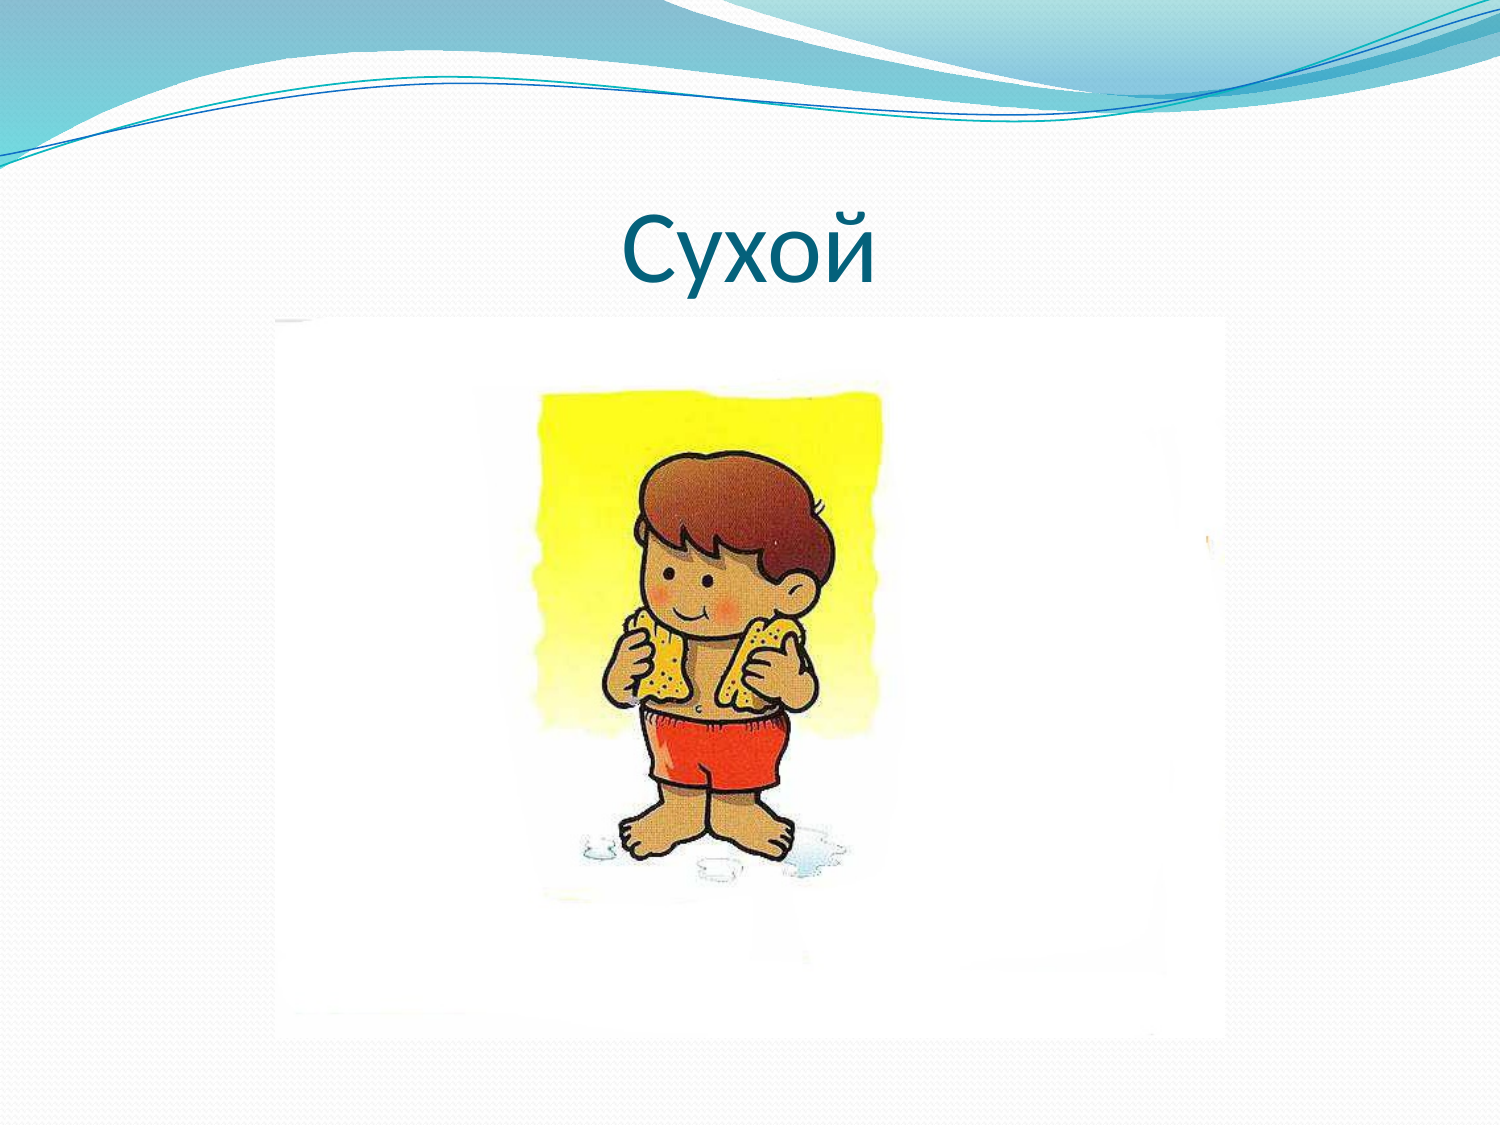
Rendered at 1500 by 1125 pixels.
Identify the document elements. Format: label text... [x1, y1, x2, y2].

title Сухой [75, 115, 1425, 303]
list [274, 317, 1226, 1038]
